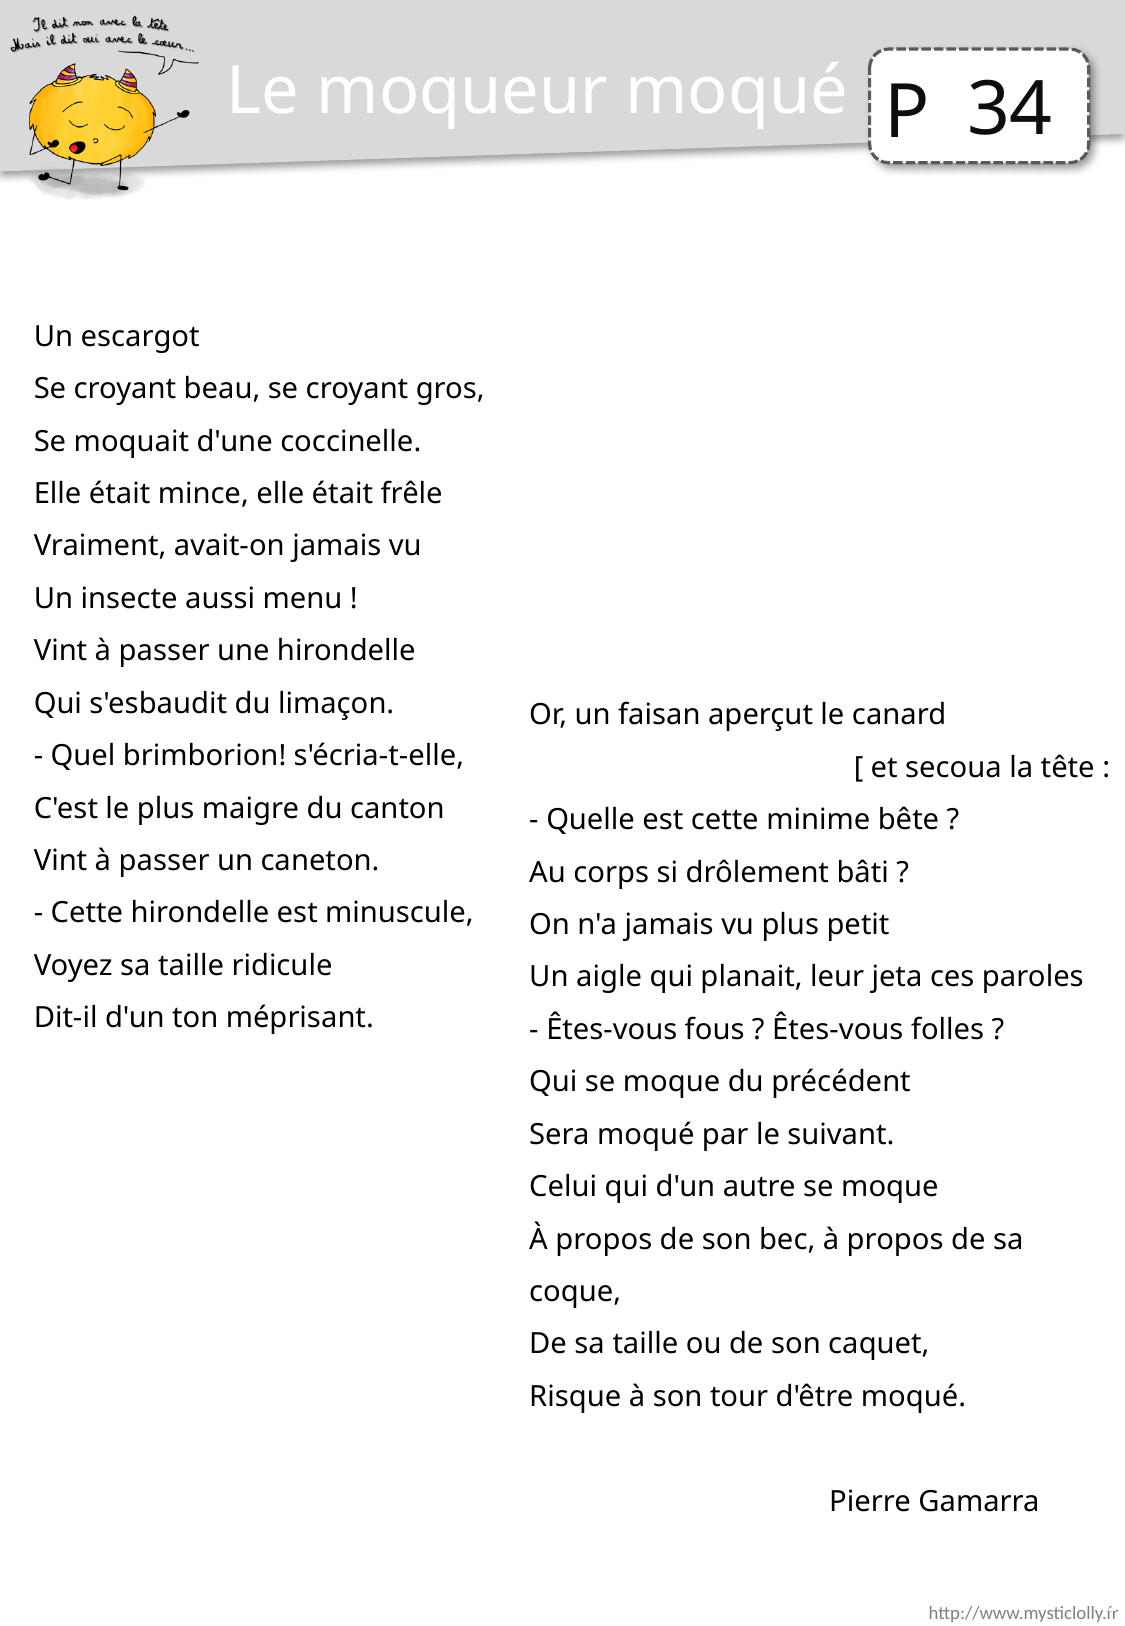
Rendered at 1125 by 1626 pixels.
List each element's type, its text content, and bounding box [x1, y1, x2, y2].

list Le moqueur moqué [206, 38, 870, 140]
text_box Or, un faisan aperçut le canard [ et secoua la tête : - Quelle est cette minime bête ? Au corps si drôlement bâti ? On n'a jamais vu plus petit Un aigle qui planait, leur jeta ces paroles - Êtes-vous fous ? Êtes-vous folles ? Qui se moque du précédent Sera moqué par le suivant. Celui qui d'un autre se moque À propos de son bec, à propos de sa coque, De sa taille ou de son caquet, Risque à son tour d'être moqué. Pierre Gamarra [514, 670, 1125, 1525]
text_box Un escargot Se croyant beau, se croyant gros, Se moquait d'une coccinelle. Elle était mince, elle était frêle Vraiment, avait-on jamais vu Un insecte aussi menu ! Vint à passer une hirondelle Qui s'esbaudit du limaçon. - Quel brimborion! s'écria-t-elle, C'est le plus maigre du canton Vint à passer un caneton. - Cette hirondelle est minuscule, Voyez sa taille ridicule Dit-il d'un ton méprisant. [19, 292, 854, 1076]
picture [0, 15, 205, 202]
list 34 [952, 52, 1089, 166]
